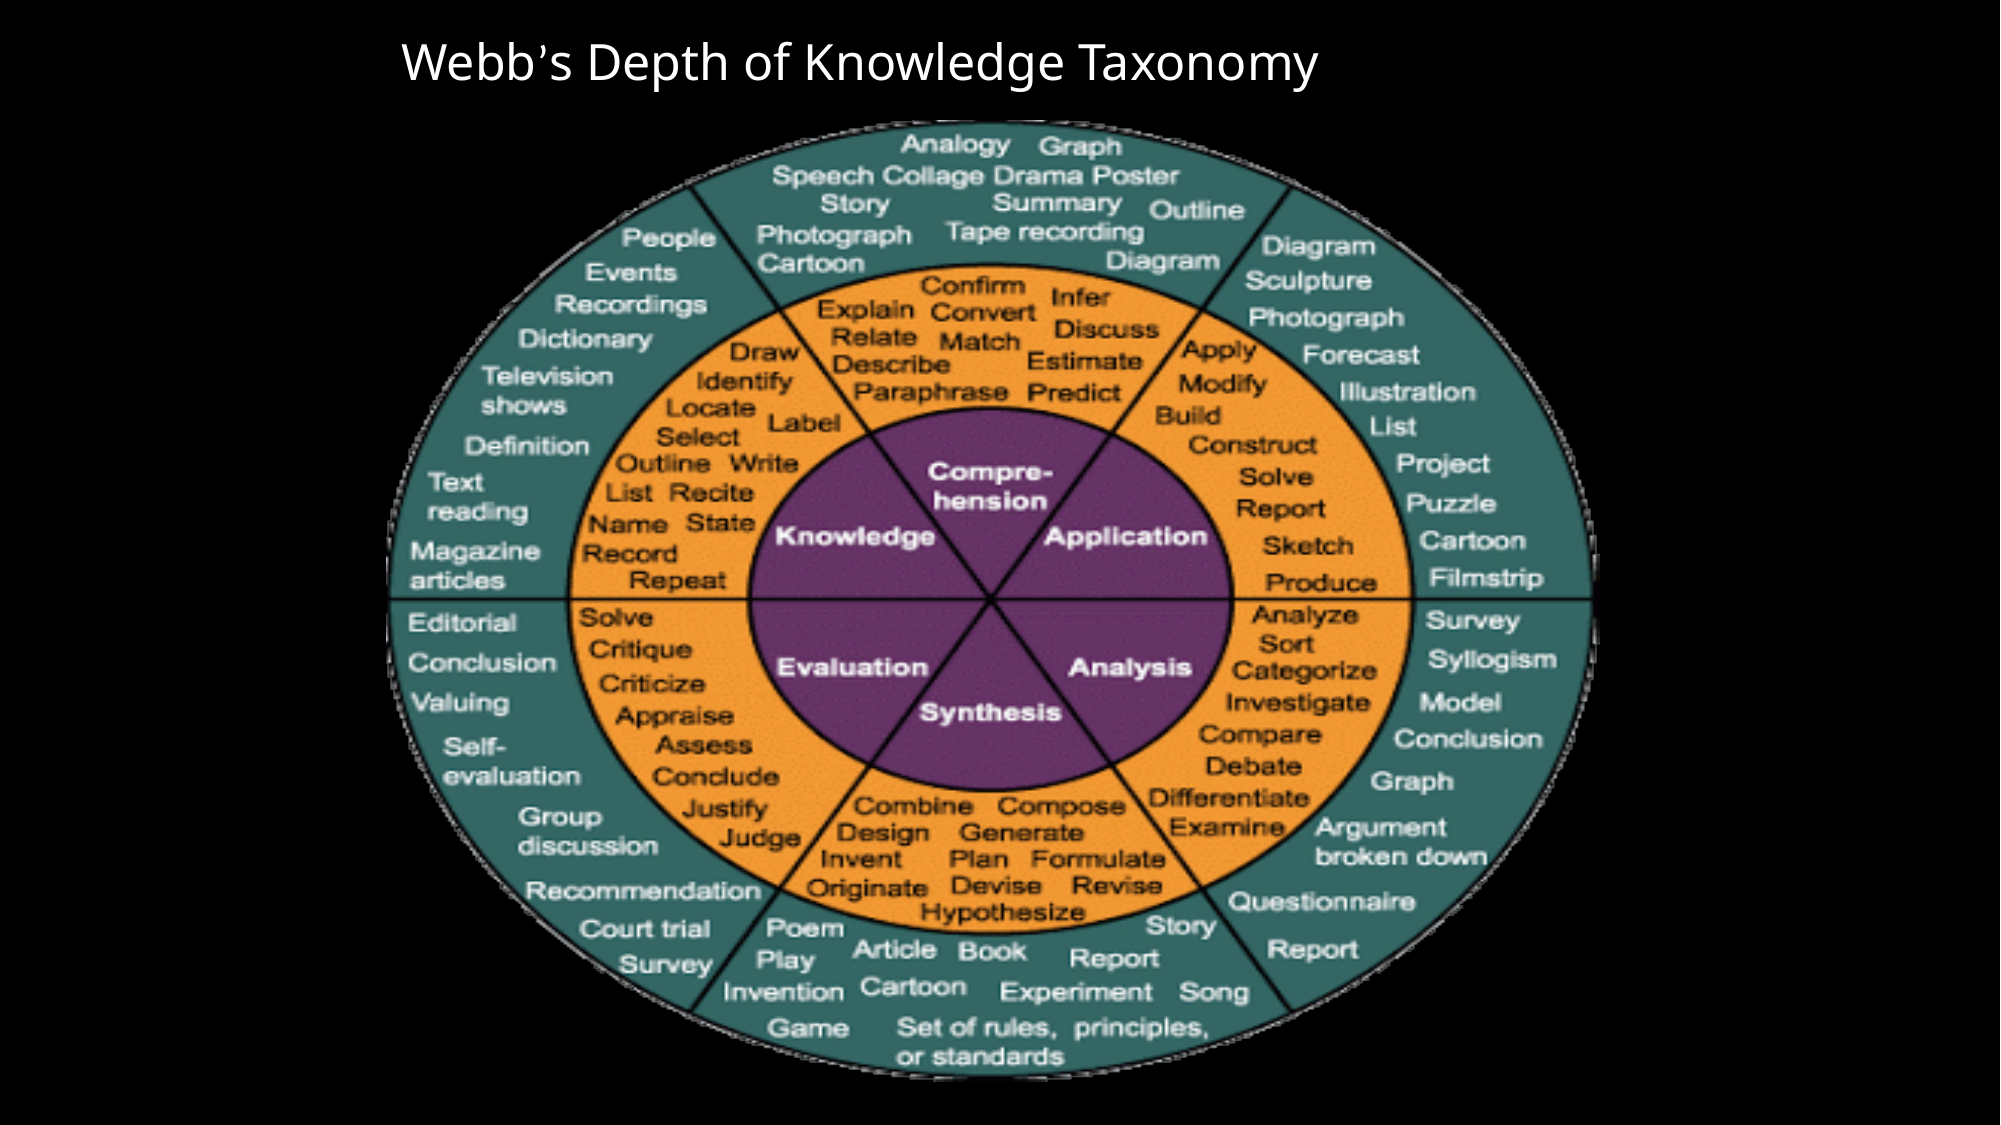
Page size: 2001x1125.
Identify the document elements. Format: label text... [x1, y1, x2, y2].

text_box Webb’s Depth of Knowledge Taxonomy [386, 22, 2000, 143]
picture [386, 120, 1600, 1082]
